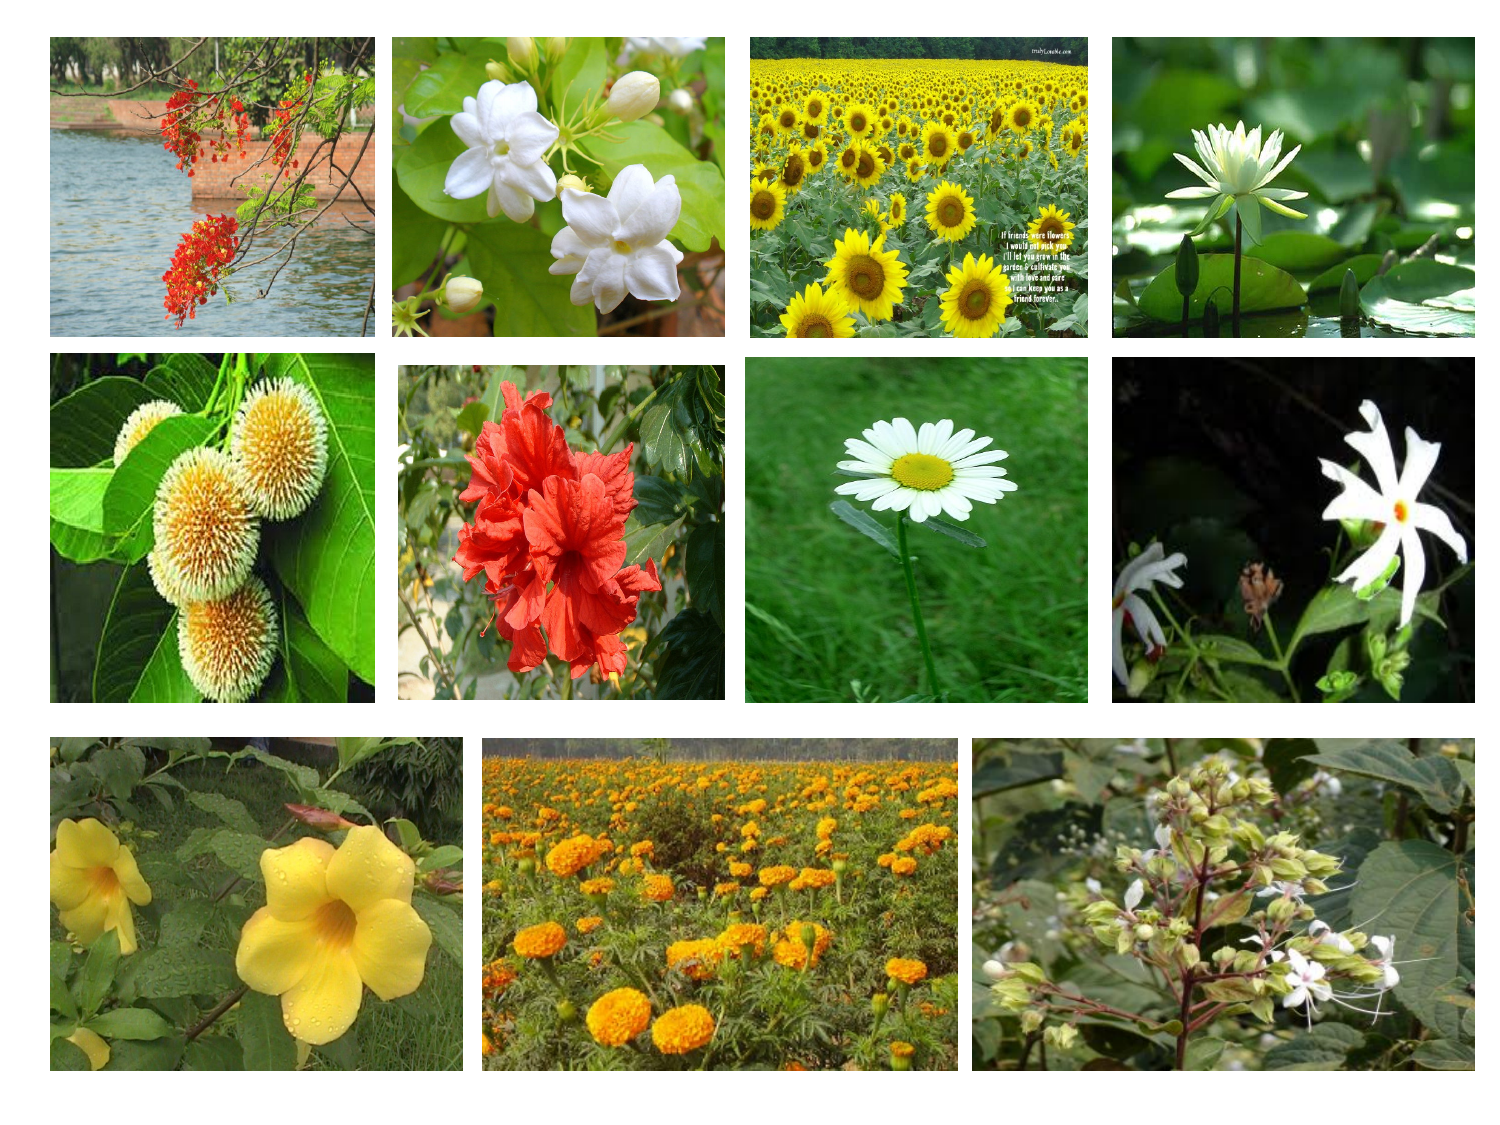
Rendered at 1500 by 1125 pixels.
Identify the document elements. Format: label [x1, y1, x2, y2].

picture [398, 365, 726, 701]
picture [745, 357, 1088, 703]
picture [482, 738, 958, 1072]
picture [392, 37, 726, 337]
picture [49, 353, 376, 703]
picture [49, 737, 463, 1072]
picture [1112, 357, 1476, 703]
picture [1112, 37, 1476, 338]
picture [749, 37, 1088, 338]
picture [972, 738, 1476, 1072]
picture [49, 37, 376, 337]
